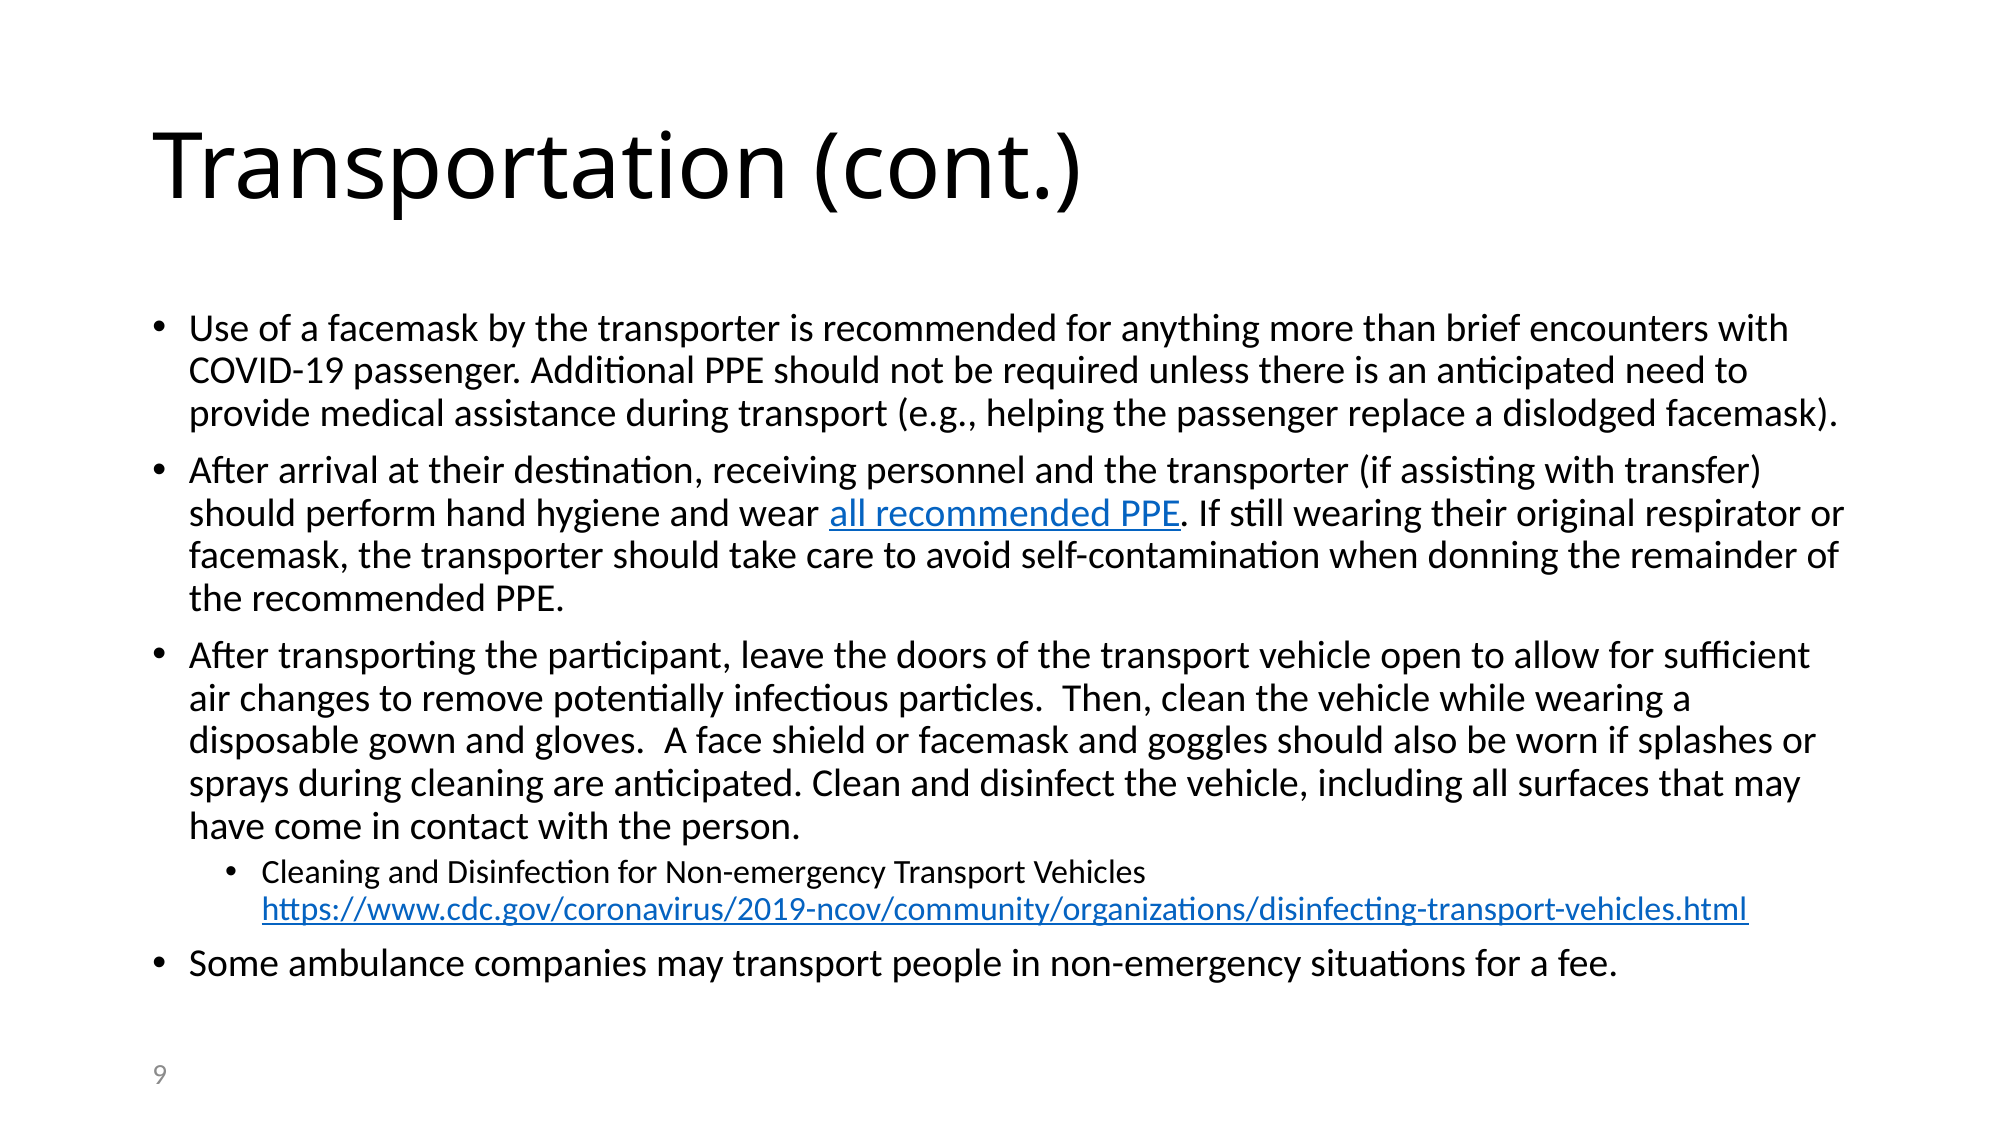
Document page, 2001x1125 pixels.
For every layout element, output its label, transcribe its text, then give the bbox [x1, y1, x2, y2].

list Use of a facemask by the transporter is recommended for anything more than brief encounters with COVID-19 passenger. Additional PPE should not be required unless there is an anticipated need to provide medical assistance during transport (e.g., helping the passenger replace a dislodged facemask). After arrival at their destination, receiving personnel and the transporter (if assisting with transfer) should perform hand hygiene and wear all recommended PPE. If still wearing their original respirator or facemask, the transporter should take care to avoid self-contamination when donning the remainder of the recommended PPE. After transporting the participant, leave the doors of the transport vehicle open to allow for sufficient air changes to remove potentially infectious particles. Then, clean the vehicle while wearing a disposable gown and gloves. A face shield or facemask and goggles should also be worn if splashes or sprays during cleaning are anticipated. Clean and disinfect the vehicle, including all surfaces that may have come in contact with the person. Cleaning and Disinfection for Non-emergency Transport Vehicles https://www.cdc.gov/coronavirus/2019-ncov/community/organizations/disinfecting-transport-vehicles.html Some ambulance companies may transport people in non-emergency situations for a fee. [137, 299, 1863, 1014]
title Transportation (cont.) [137, 59, 1863, 278]
slide_number 9 [137, 1042, 588, 1103]
